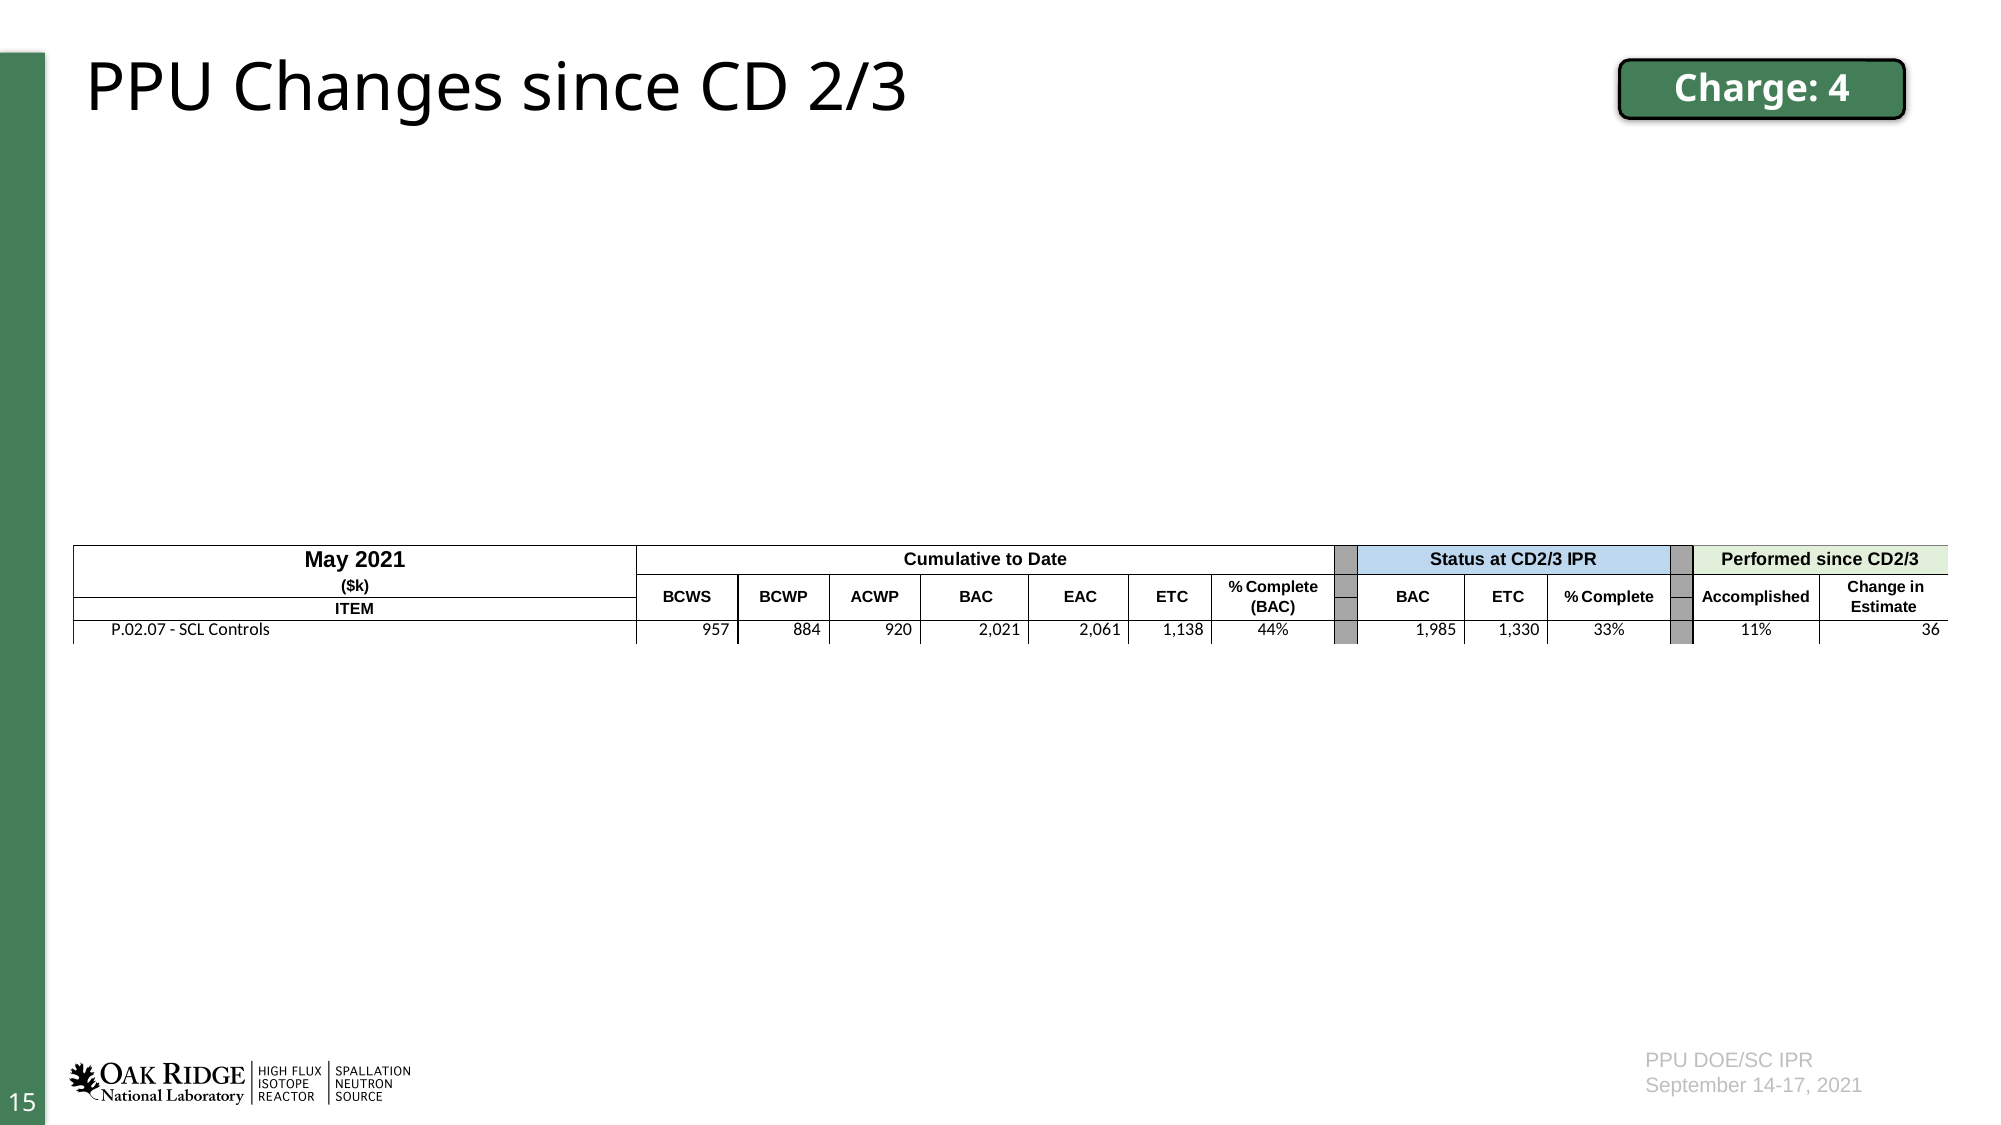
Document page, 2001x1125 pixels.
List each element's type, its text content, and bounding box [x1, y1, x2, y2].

title PPU Changes since CD 2/3 [70, 44, 1946, 134]
picture [66, 1058, 413, 1108]
text_box Charge: 4 [1619, 59, 1905, 119]
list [73, 544, 1949, 645]
